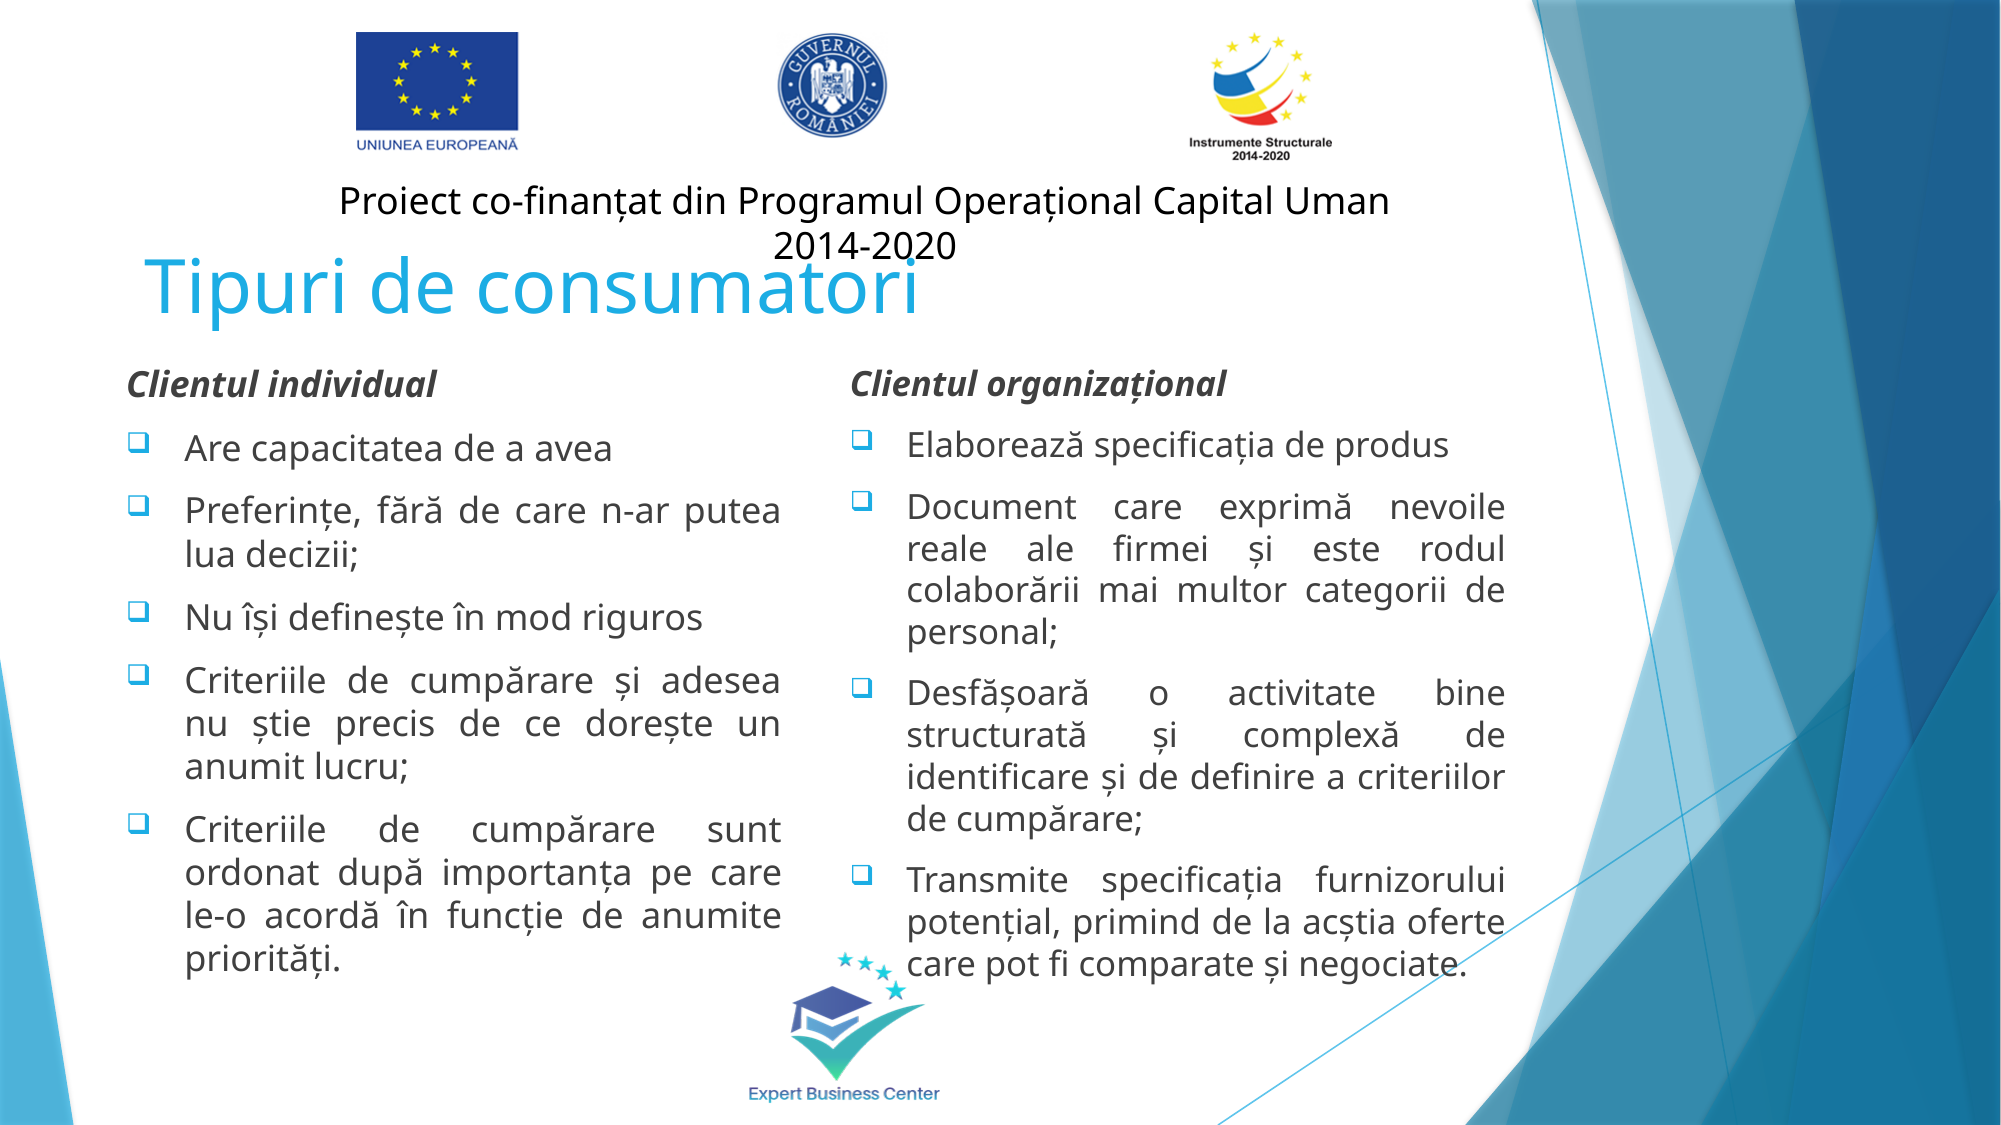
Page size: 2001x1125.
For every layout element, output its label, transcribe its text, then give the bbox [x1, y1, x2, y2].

picture [743, 948, 944, 1108]
list Clientul individual Are capacitatea de a avea Preferințe, fără de care n-ar putea lua decizii; Nu își definește în mod riguros Criteriile de cumpărare și adesea nu știe precis de ce dorește un anumit lucru; Criteriile de cumpărare sunt ordonat după importanța pe care le-o acordă în funcție de anumite priorități. [111, 354, 798, 992]
picture [356, 32, 1332, 161]
list Clientul organizațional Elaborează specificația de produs Document care exprimă nevoile reale ale firmei și este rodul colaborării mai multor categorii de personal; Desfășoară o activitate bine structurată și complexă de identificare și de definire a criteriilor de cumpărare; Transmite specificația furnizorului potențial, primind de la acștia oferte care pot fi comparate și negociate. [834, 354, 1522, 992]
title Tipuri de consumatori [129, 230, 1522, 354]
